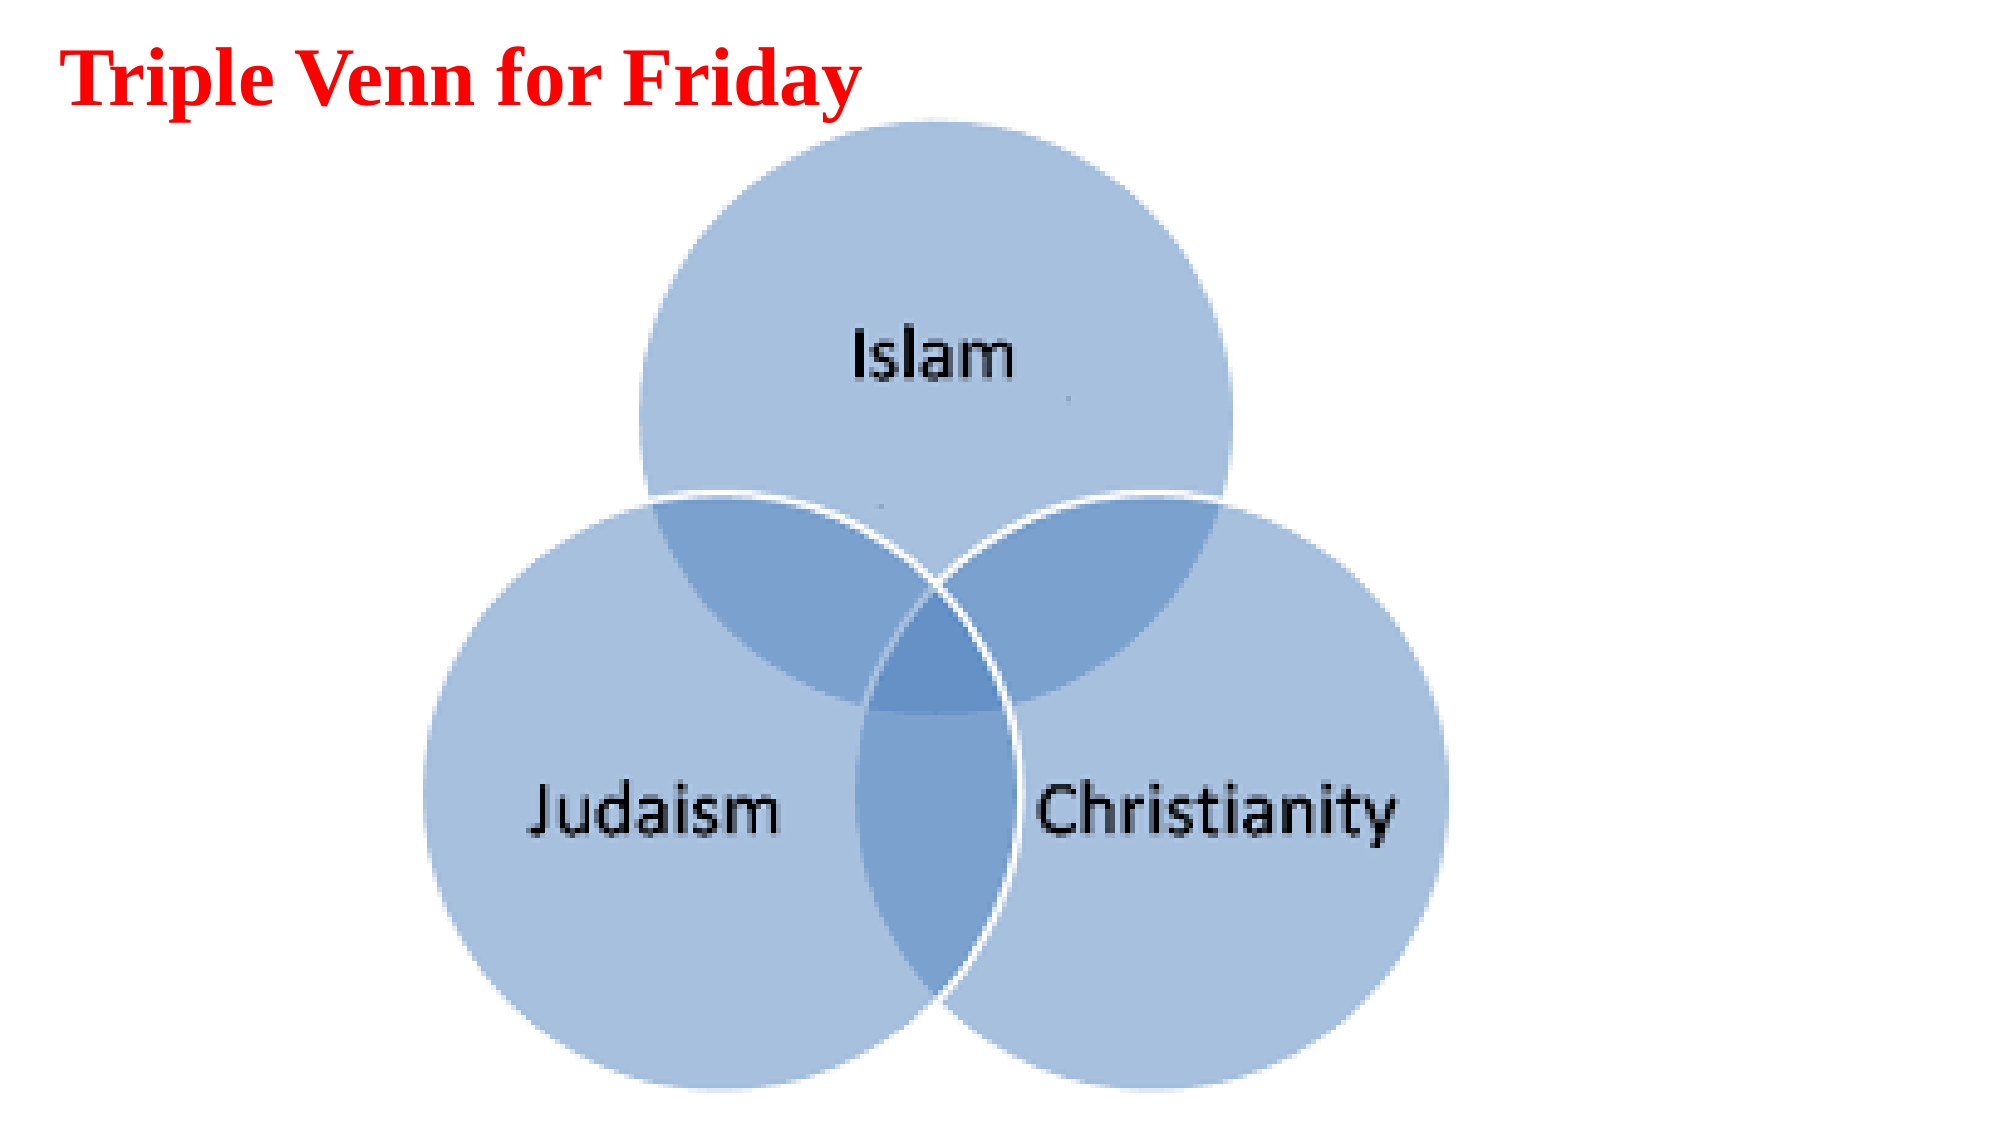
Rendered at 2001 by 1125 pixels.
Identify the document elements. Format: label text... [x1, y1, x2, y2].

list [369, 78, 1518, 1125]
title Triple Venn for Friday [44, 19, 1678, 138]
